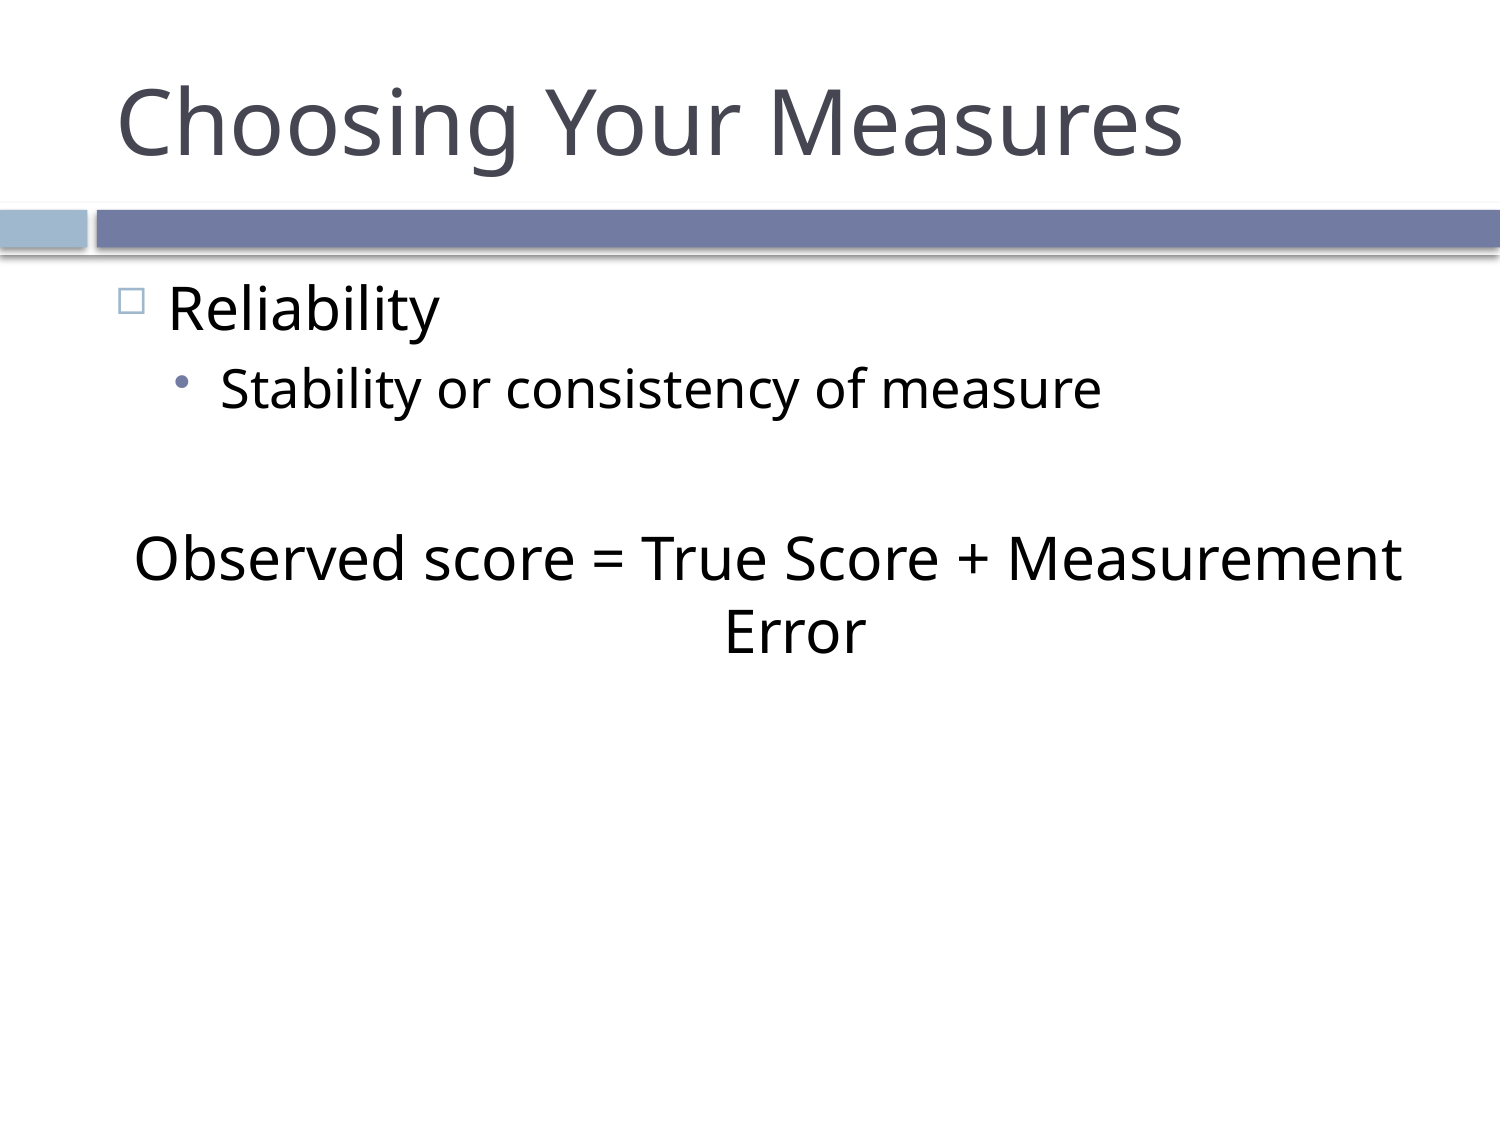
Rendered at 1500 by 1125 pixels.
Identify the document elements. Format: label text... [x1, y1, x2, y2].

list Reliability Stability or consistency of measure Observed score = True Score + Measurement Error [100, 262, 1439, 1001]
title Choosing Your Measures [100, 37, 1439, 201]
